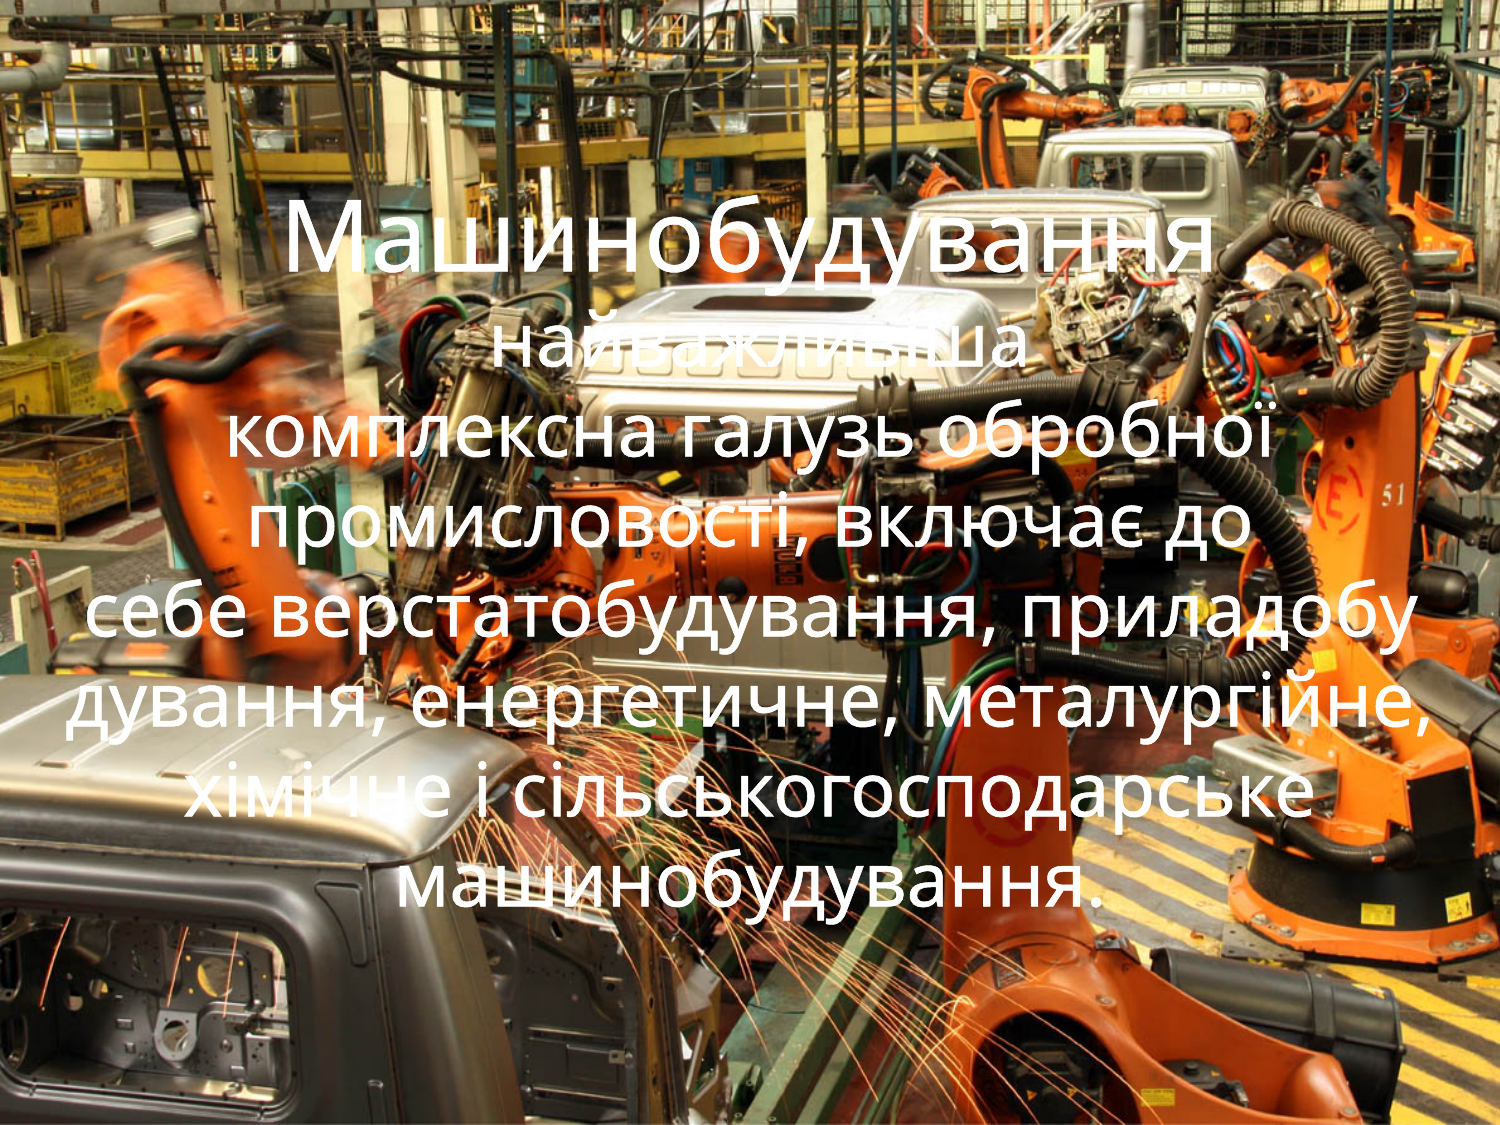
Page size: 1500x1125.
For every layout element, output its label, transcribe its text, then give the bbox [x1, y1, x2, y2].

picture [0, 0, 1500, 1125]
text_box Машинобудування найважливіша комплексна галузь обробної промисловості, включає до себе верстатобудування, приладобудування, енергетичне, металургійне, хімічне і сільськогосподарське машинобудування. [46, 164, 1454, 929]
